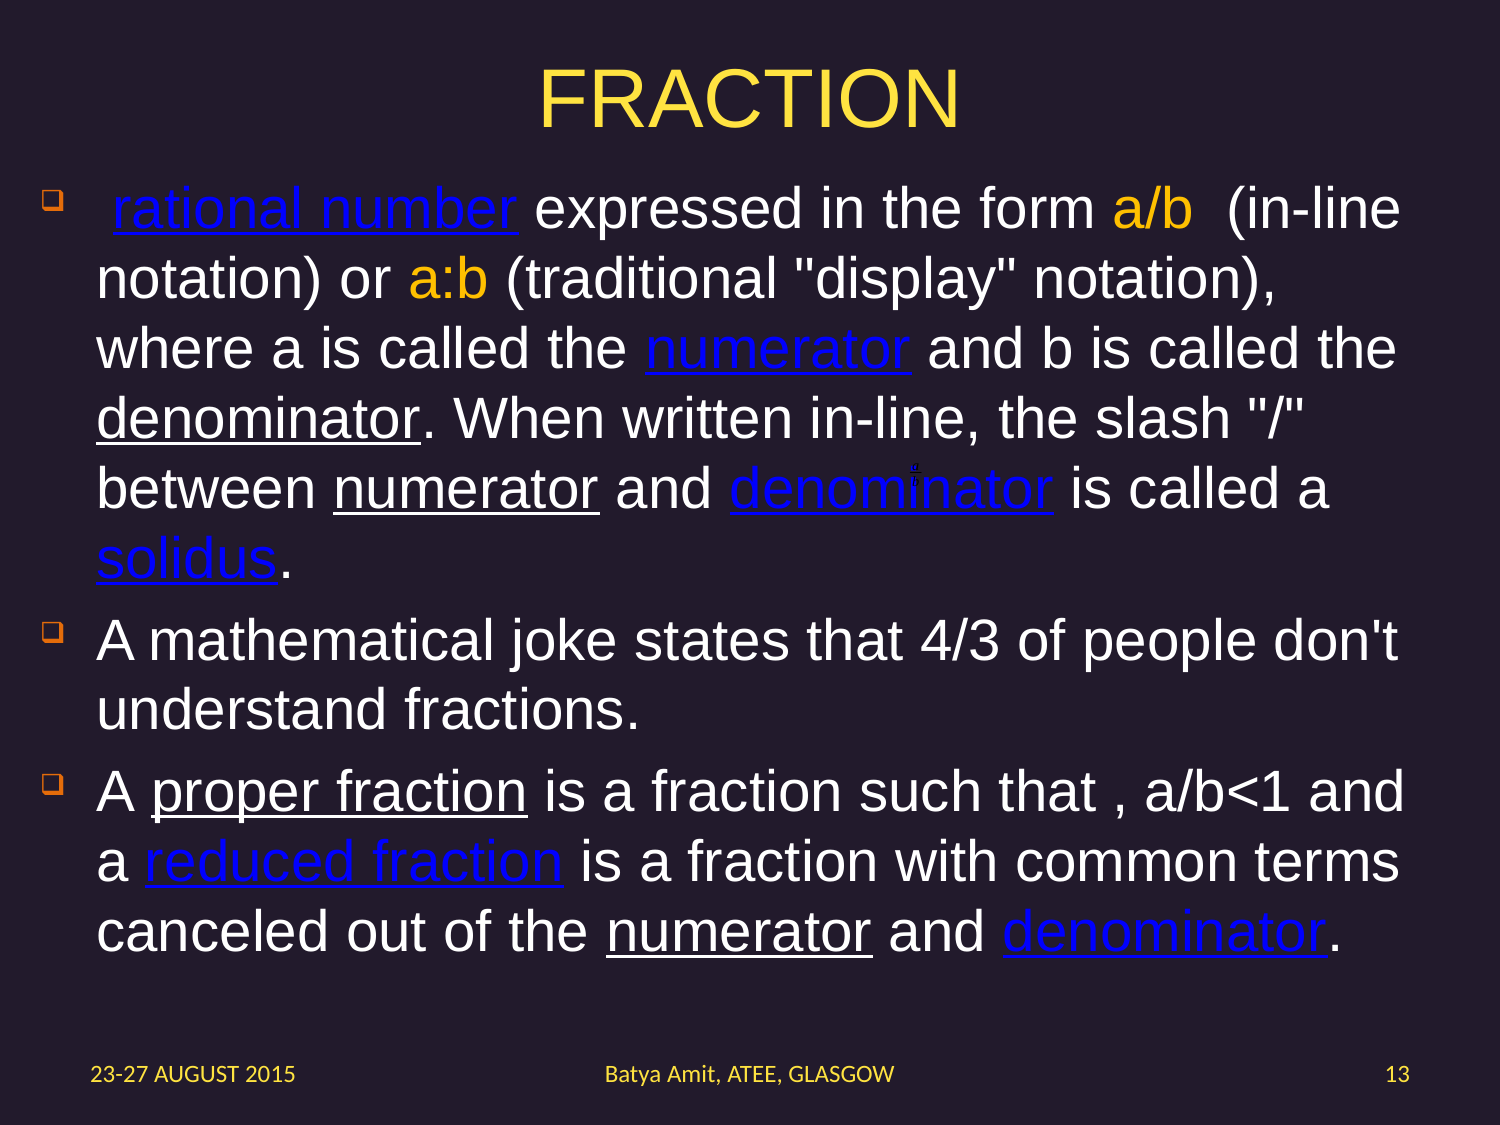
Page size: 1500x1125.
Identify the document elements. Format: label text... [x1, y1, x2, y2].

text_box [905, 453, 928, 492]
footer Batya Amit, ATEE, GLASGOW [512, 1042, 988, 1103]
title FRACTION [75, 0, 1425, 162]
slide_number 13 [1074, 1042, 1425, 1103]
list rational number expressed in the form a/b (in-line notation) or a:b (traditional "display" notation), where a is called the numerator and b is called the denominator. When written in-line, the slash "/" between numerator and denominator is called a solidus. A mathematical joke states that 4/3 of people don't understand fractions. A proper fraction is a fraction such that , a/b<1 and a reduced fraction is a fraction with common terms canceled out of the numerator and denominator. [24, 162, 1475, 1050]
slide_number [75, 1042, 425, 1103]
